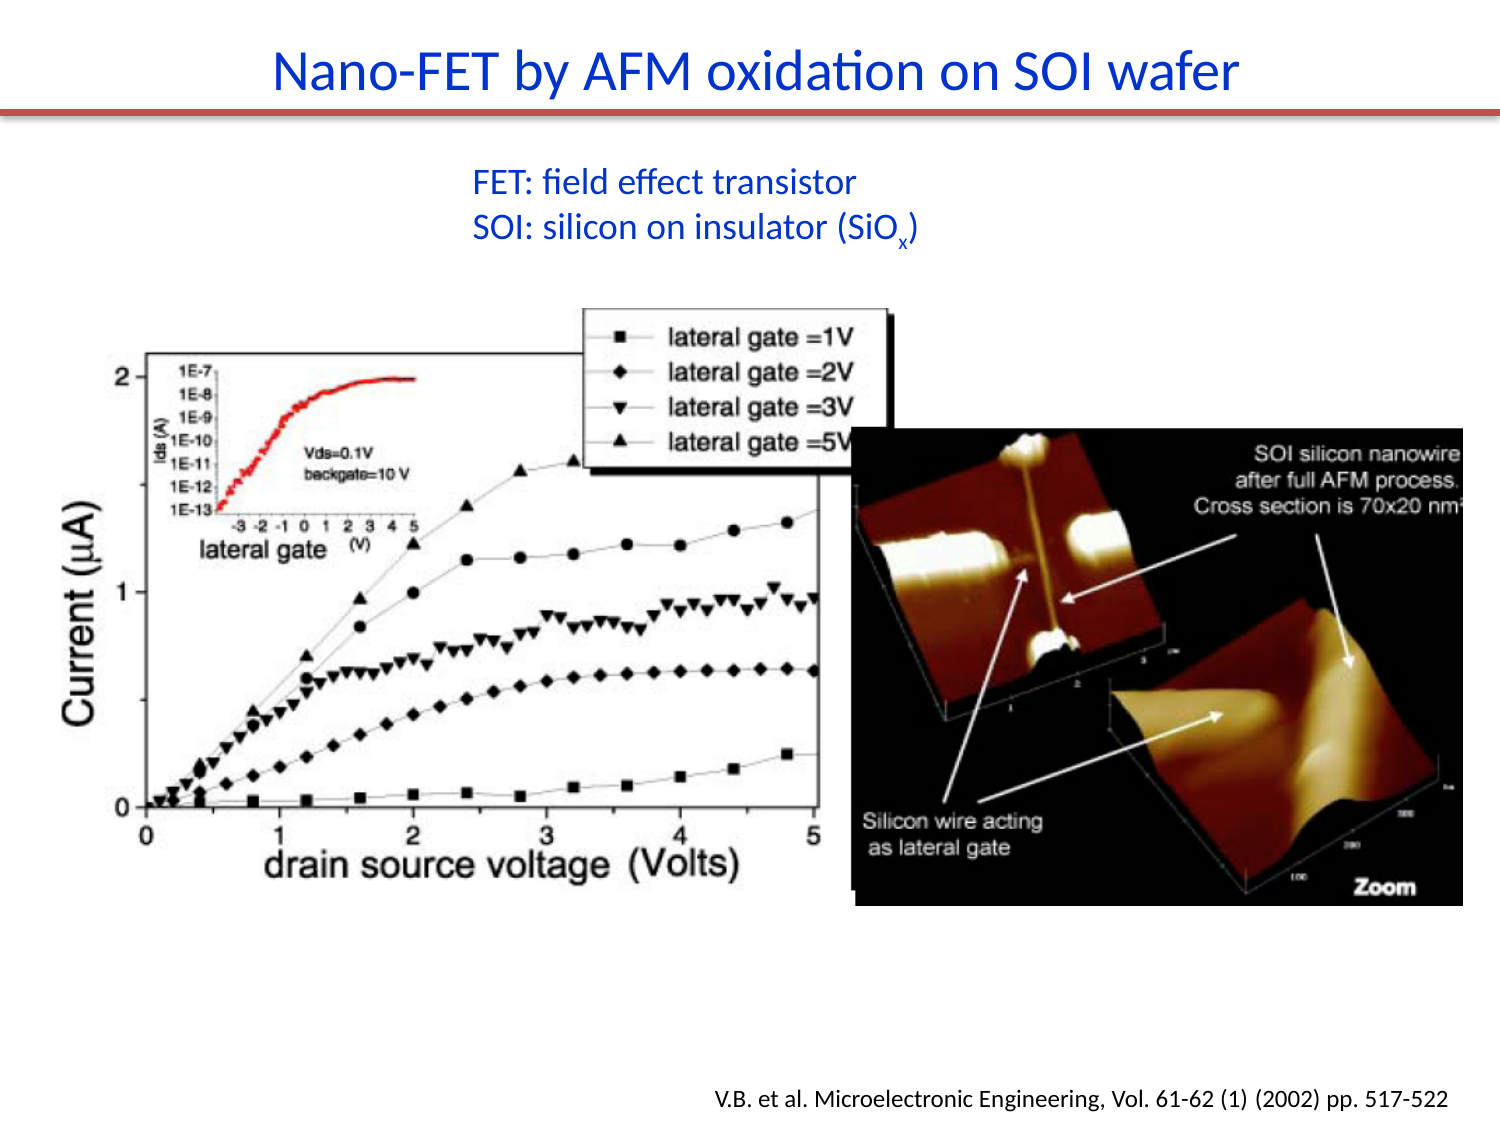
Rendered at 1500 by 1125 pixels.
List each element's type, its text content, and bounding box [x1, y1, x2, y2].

text_box Nano-FET by AFM oxidation on SOI wafer [257, 24, 1257, 110]
text_box V.B. et al. Microelectronic Engineering, Vol. 61-62 (1) (2002) pp. 517-522 [699, 1074, 1488, 1120]
picture [31, 308, 1463, 906]
text_box FET: field effect transistor SOI: silicon on insulator (SiOx) [457, 149, 935, 261]
